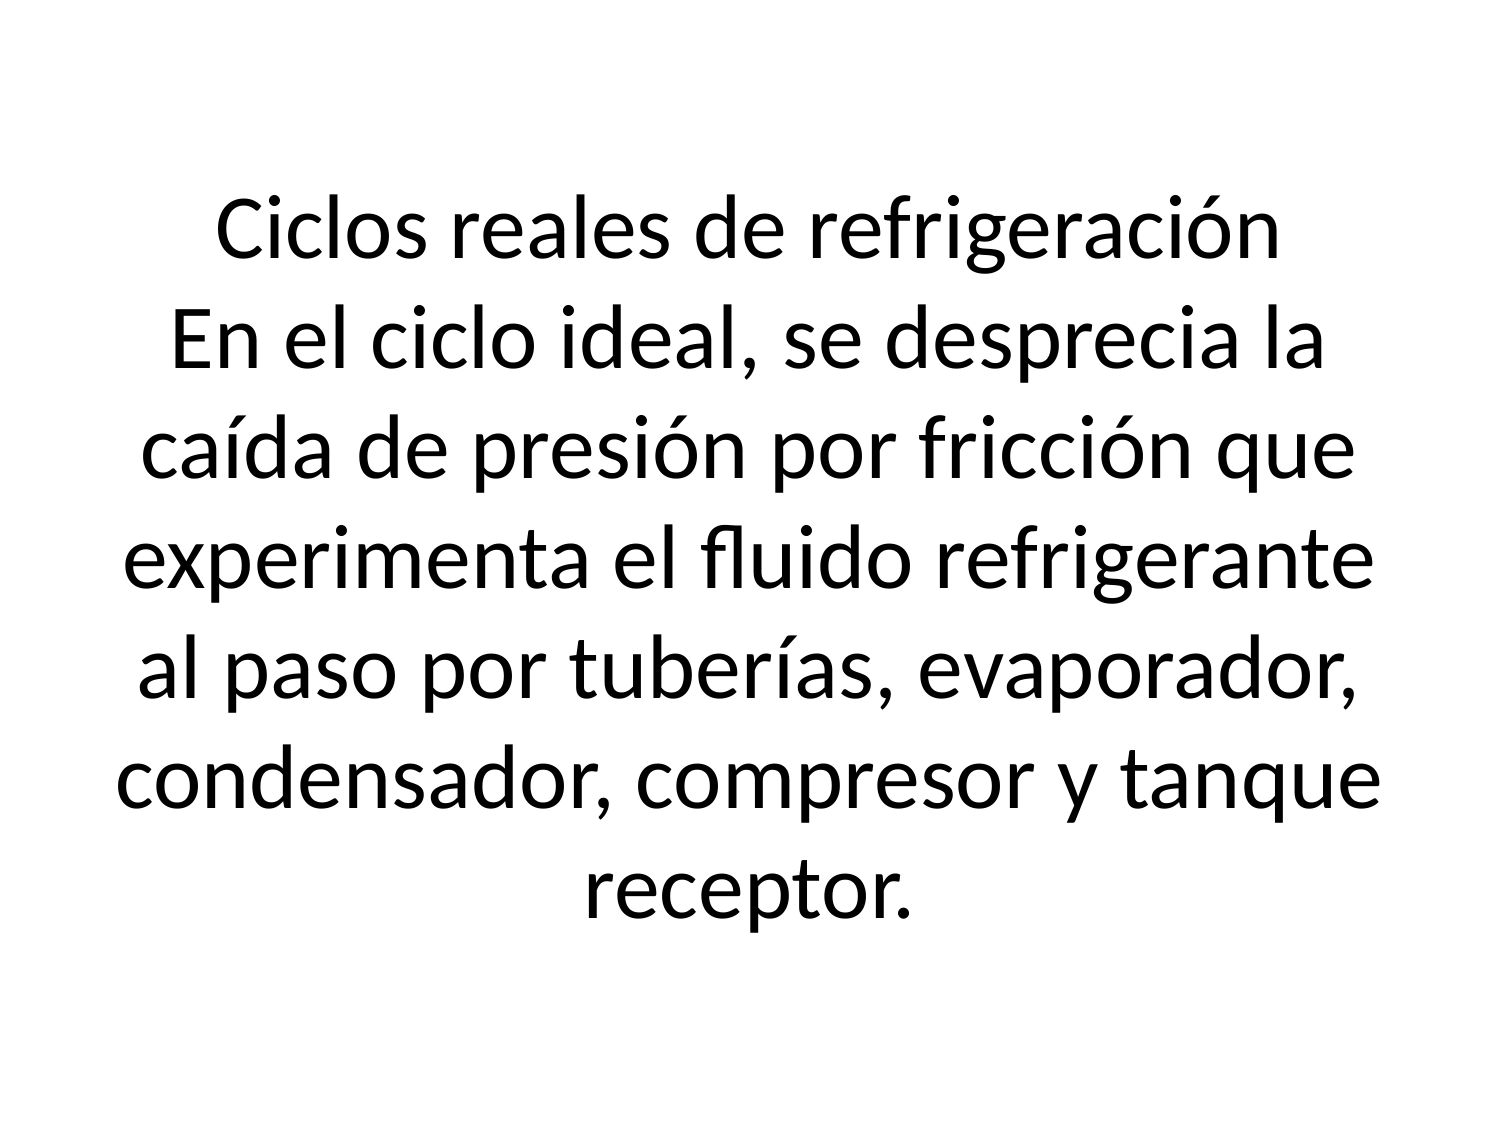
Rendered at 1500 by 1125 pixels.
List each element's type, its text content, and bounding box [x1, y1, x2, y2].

title Ciclos reales de refrigeración En el ciclo ideal, se desprecia la caída de presión por fricción que experimenta el fluido refrigerante al paso por tuberías, evaporador, condensador, compresor y tanque receptor. [75, 45, 1425, 1059]
